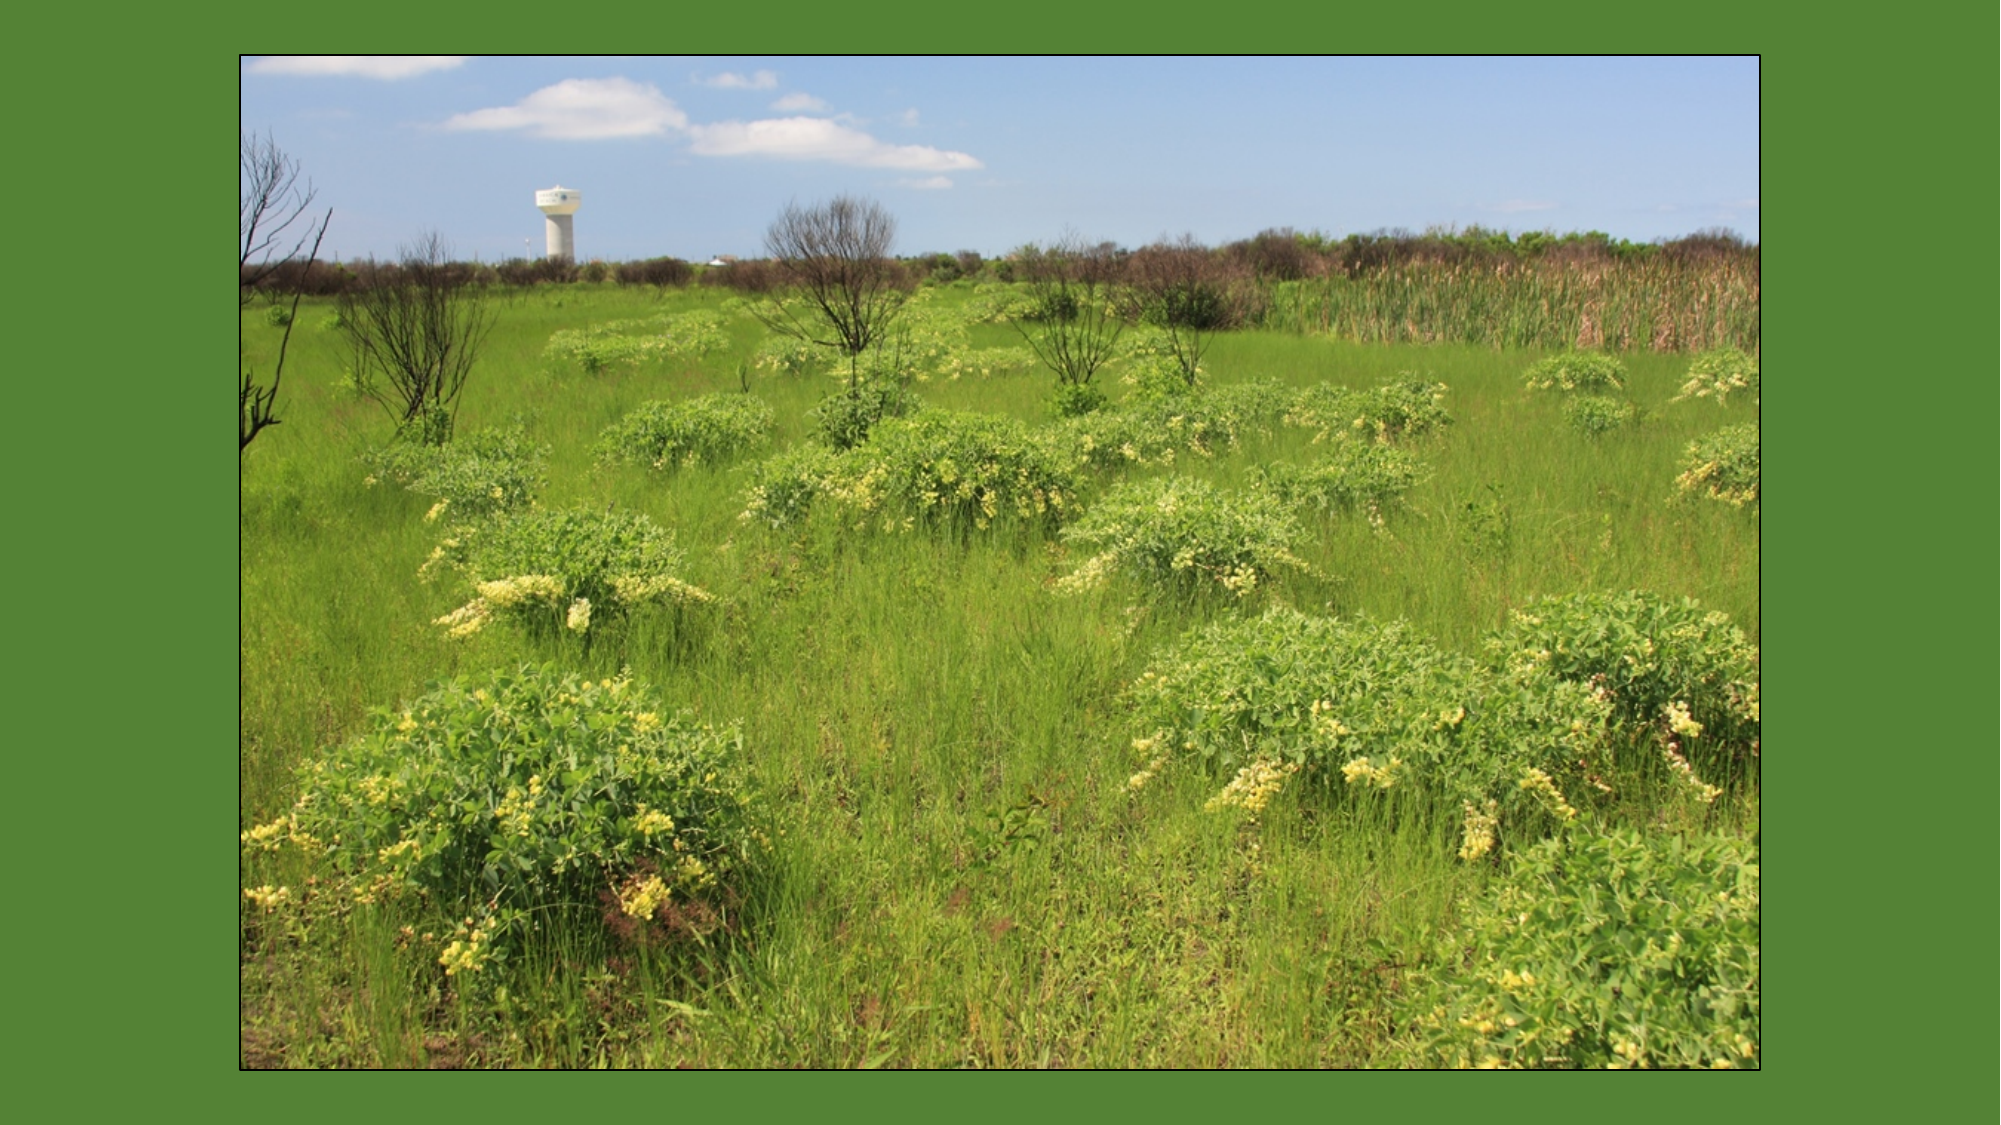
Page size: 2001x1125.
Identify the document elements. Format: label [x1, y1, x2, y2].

picture [241, 56, 1759, 1069]
